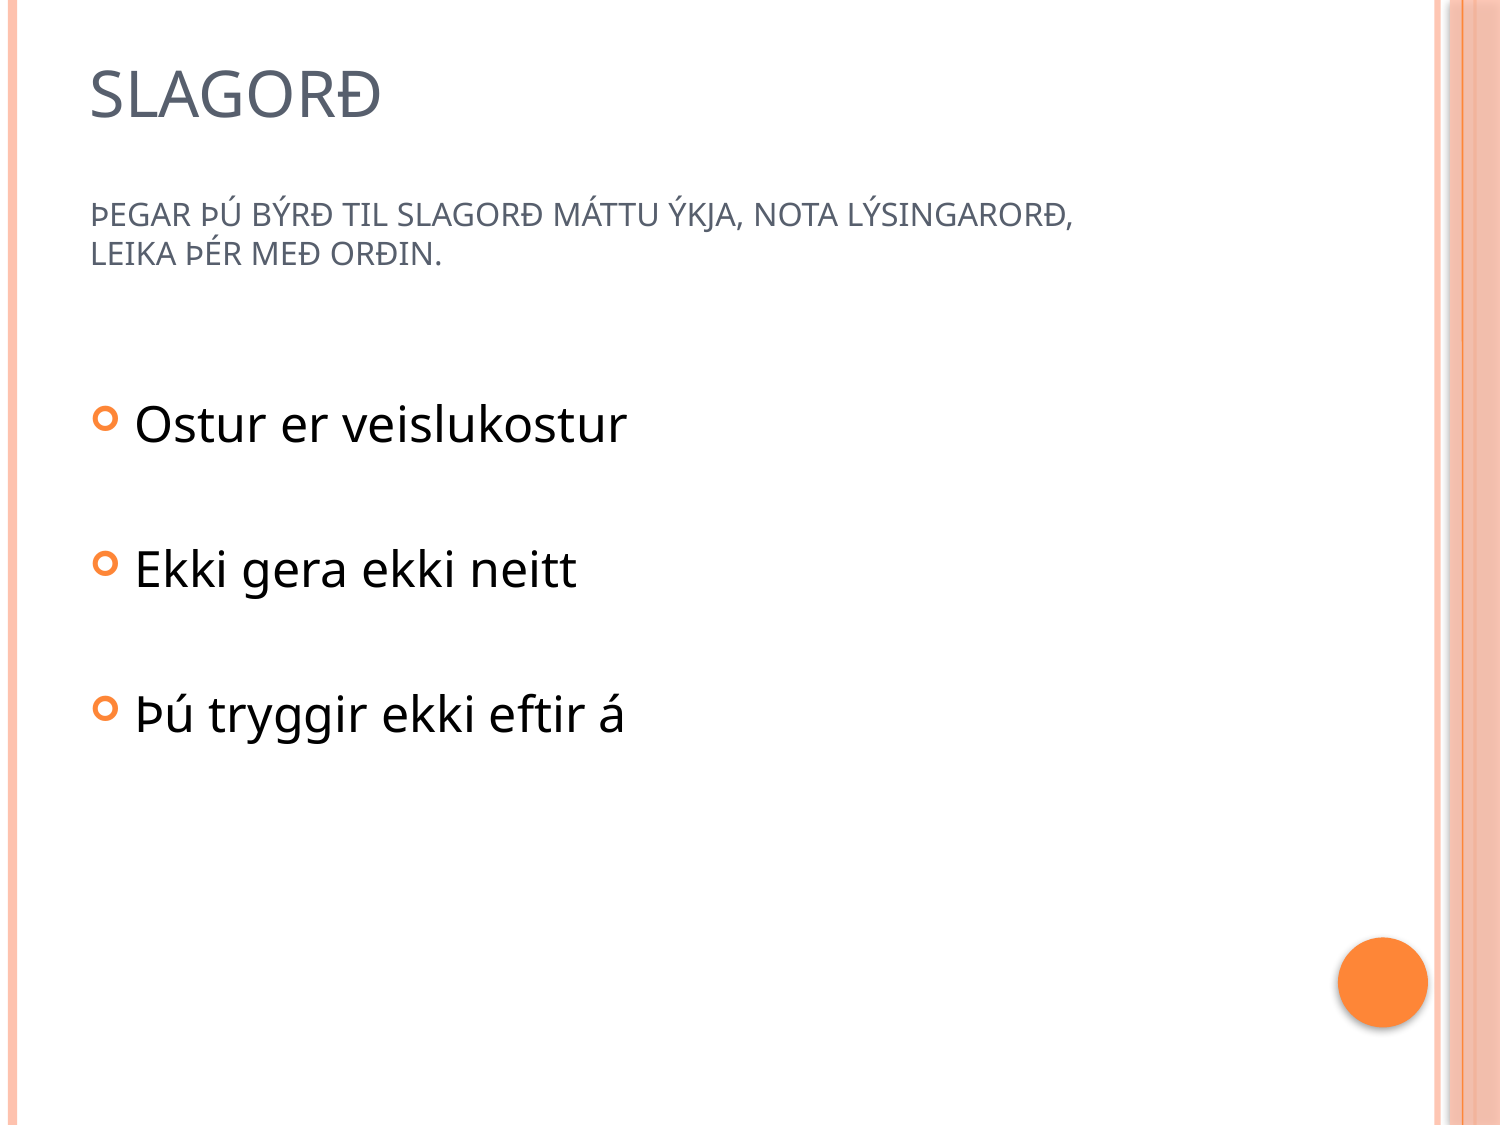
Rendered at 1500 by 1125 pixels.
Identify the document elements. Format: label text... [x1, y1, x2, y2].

list Ostur er veislukostur Ekki gera ekki neitt Þú tryggir ekki eftir á [75, 385, 1300, 1062]
title Slagorð þegar þú býrð til slagorð máttu ýkja, nota lýsingarorð, leika þér með orðin. [75, 45, 1300, 279]
